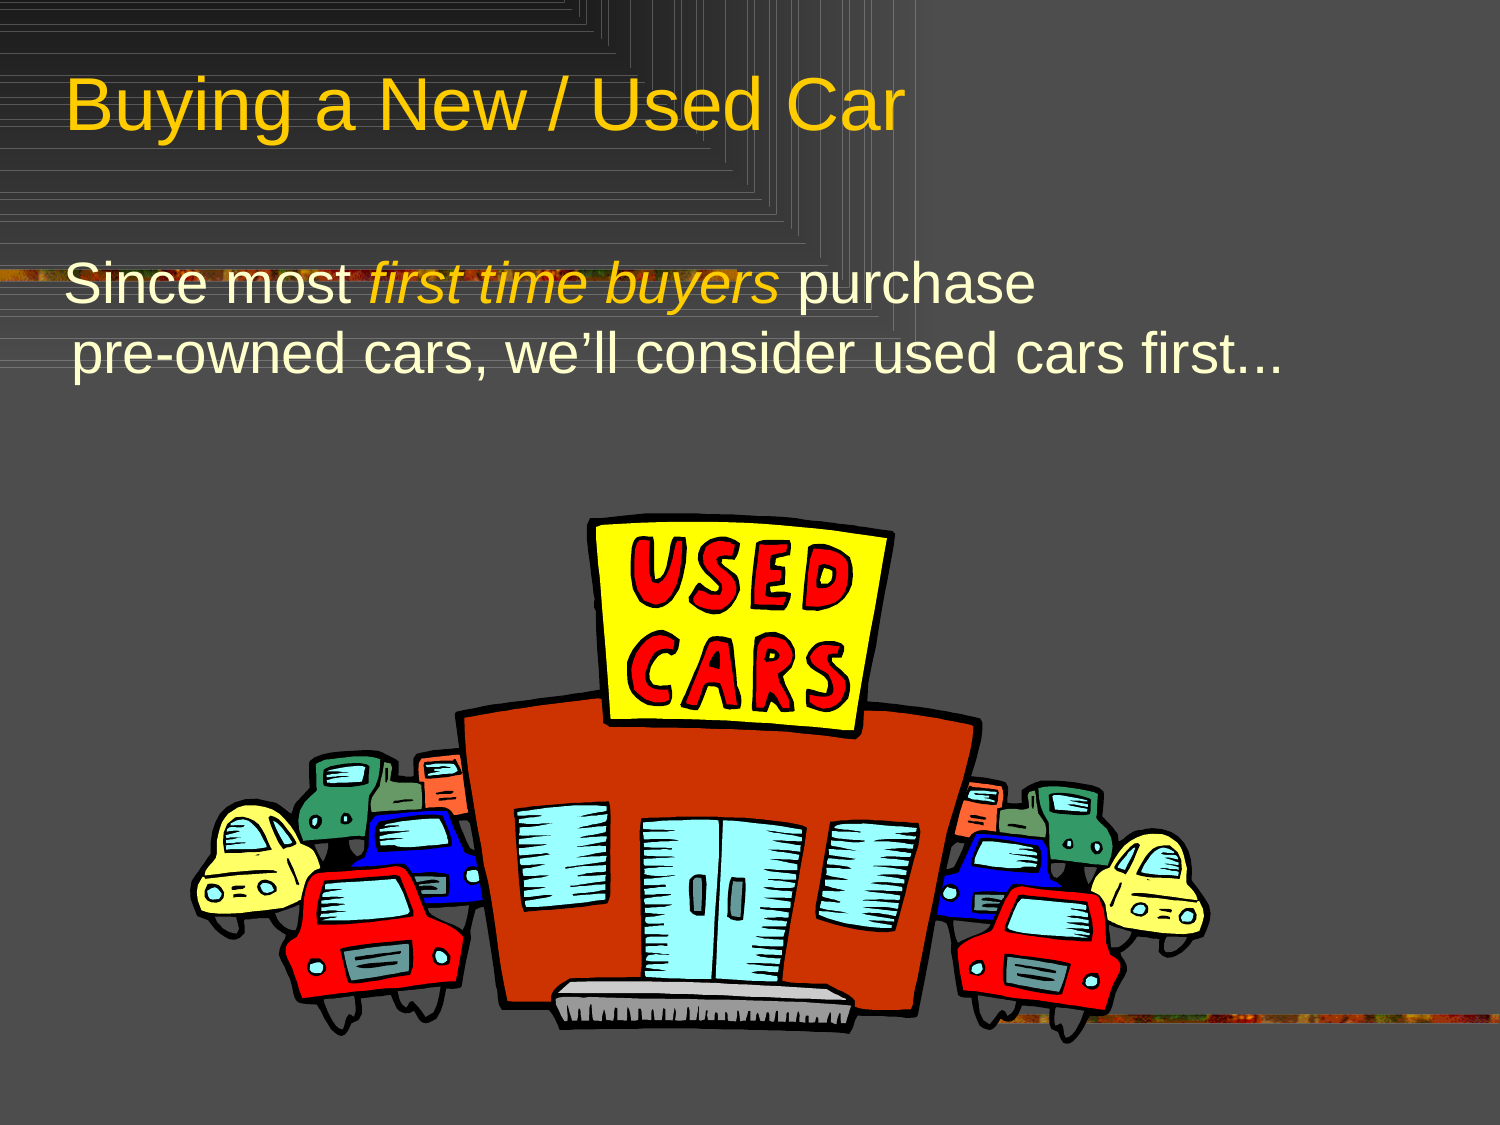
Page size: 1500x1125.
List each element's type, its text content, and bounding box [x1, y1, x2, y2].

text_box Since most first time buyers purchase pre-owned cars, we’ll consider used cars first... [0, 237, 1313, 450]
text_box Buying a New / Used Car [50, 47, 1300, 153]
picture [187, 512, 1500, 1055]
